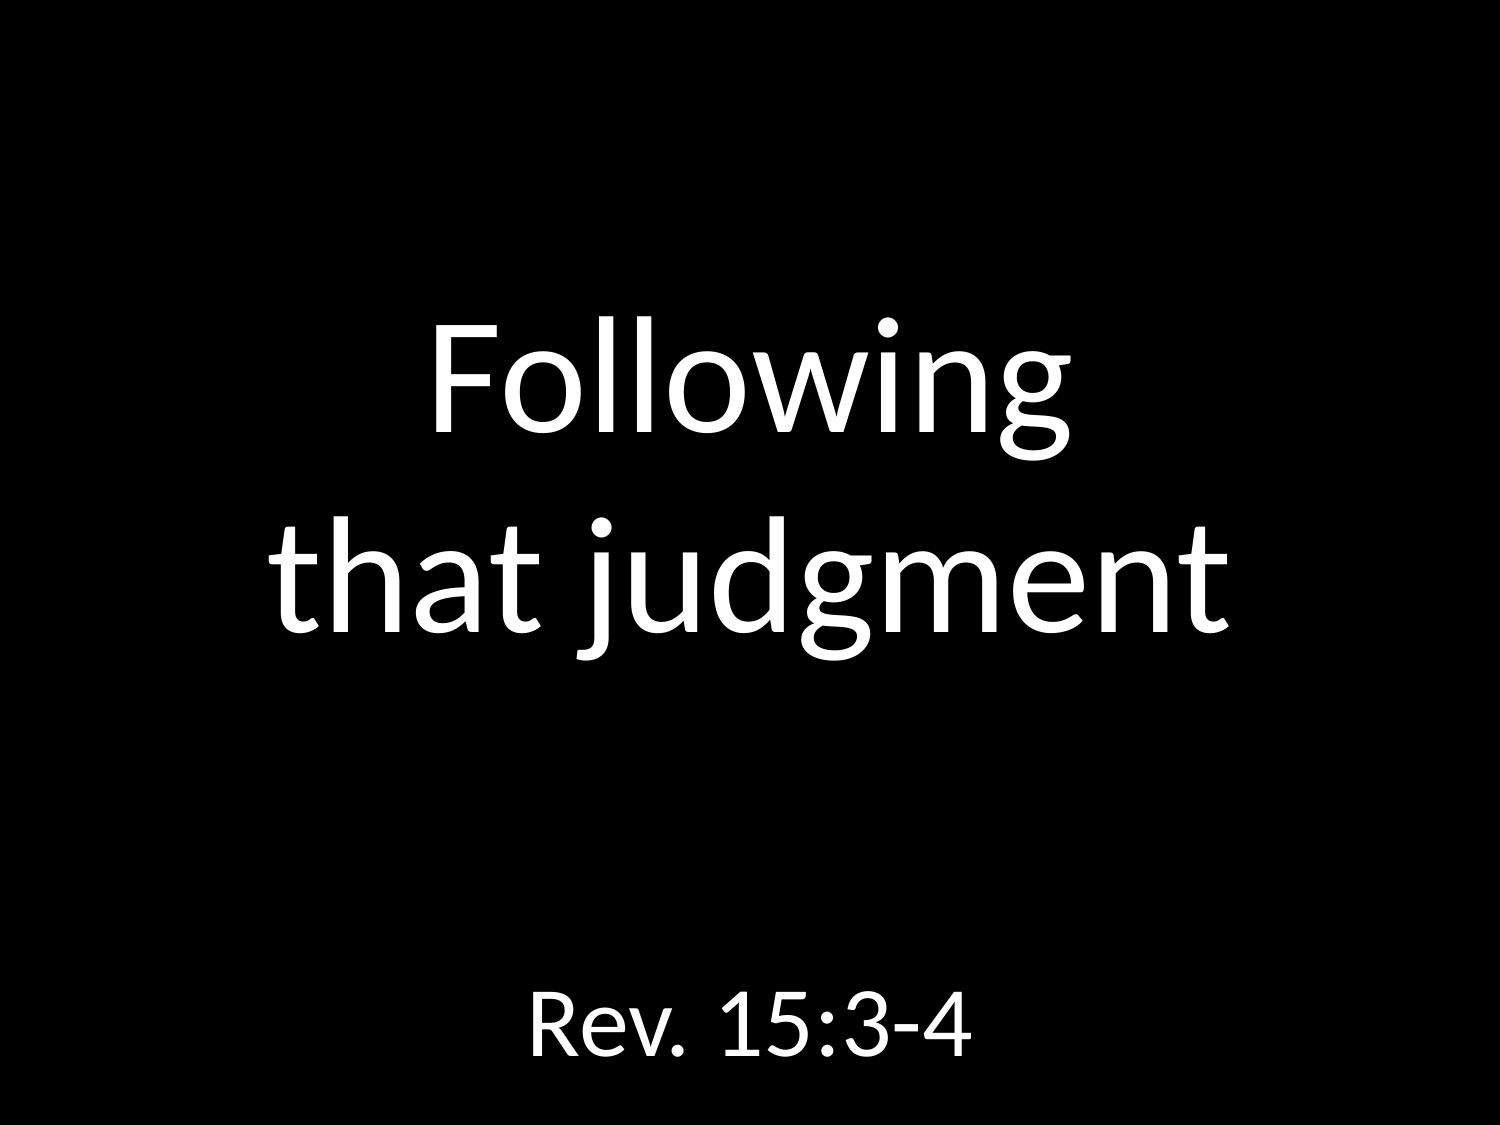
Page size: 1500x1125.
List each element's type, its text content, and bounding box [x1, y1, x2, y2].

subtitle Rev. 15:3-4 [0, 949, 1500, 1125]
title Following that judgment [112, 0, 1388, 932]
